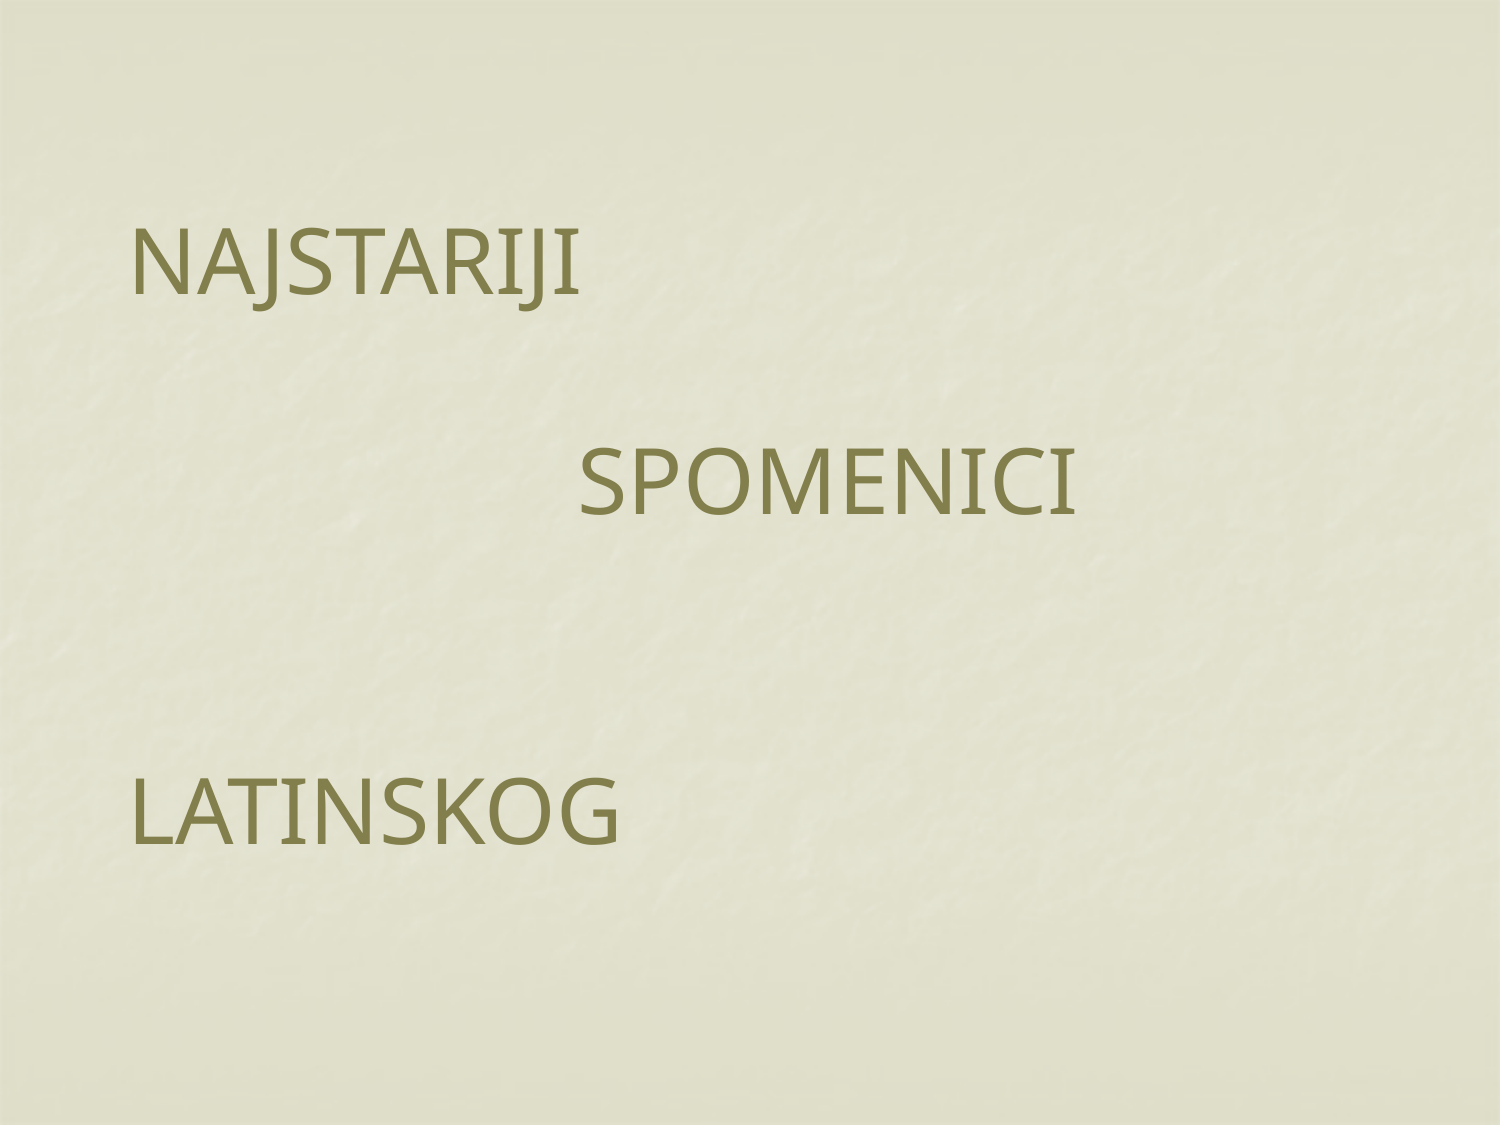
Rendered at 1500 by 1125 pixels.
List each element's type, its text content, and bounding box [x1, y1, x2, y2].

title Najstariji spomenici latinskog [112, 78, 1388, 988]
